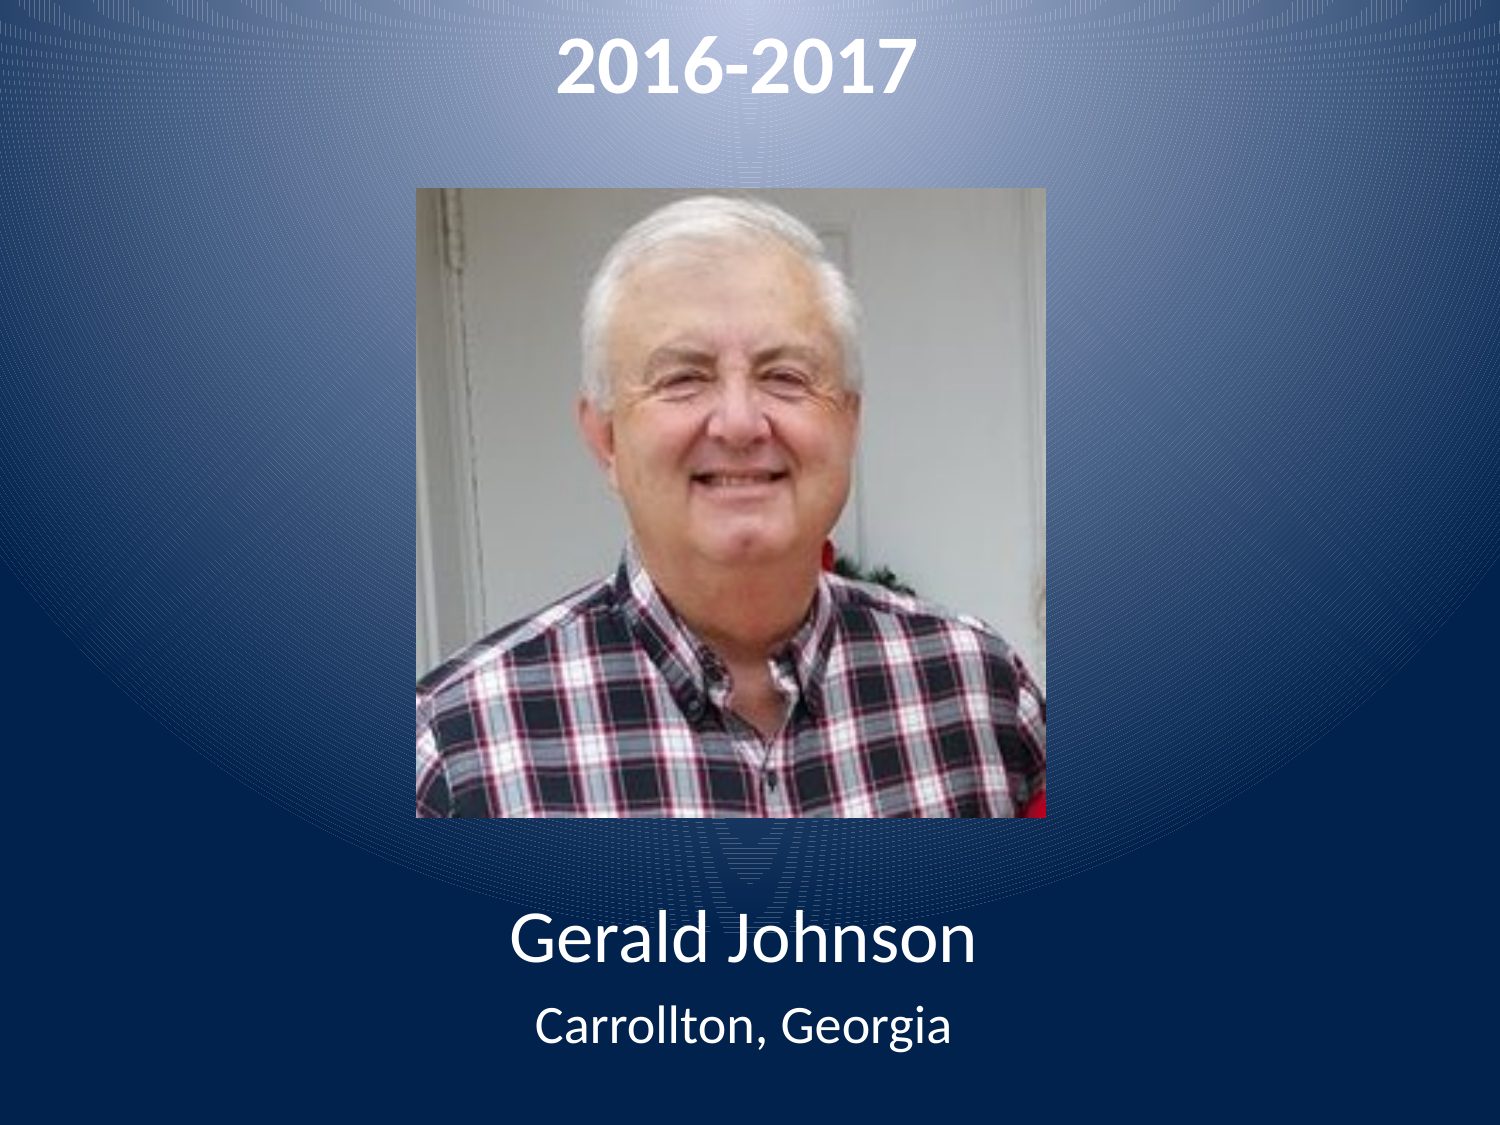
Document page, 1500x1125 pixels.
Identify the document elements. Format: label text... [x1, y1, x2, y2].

list Gerald Johnson Carrollton, Georgia [294, 880, 1194, 1075]
picture [416, 187, 1047, 818]
title 2016-2017 [287, 24, 1188, 118]
